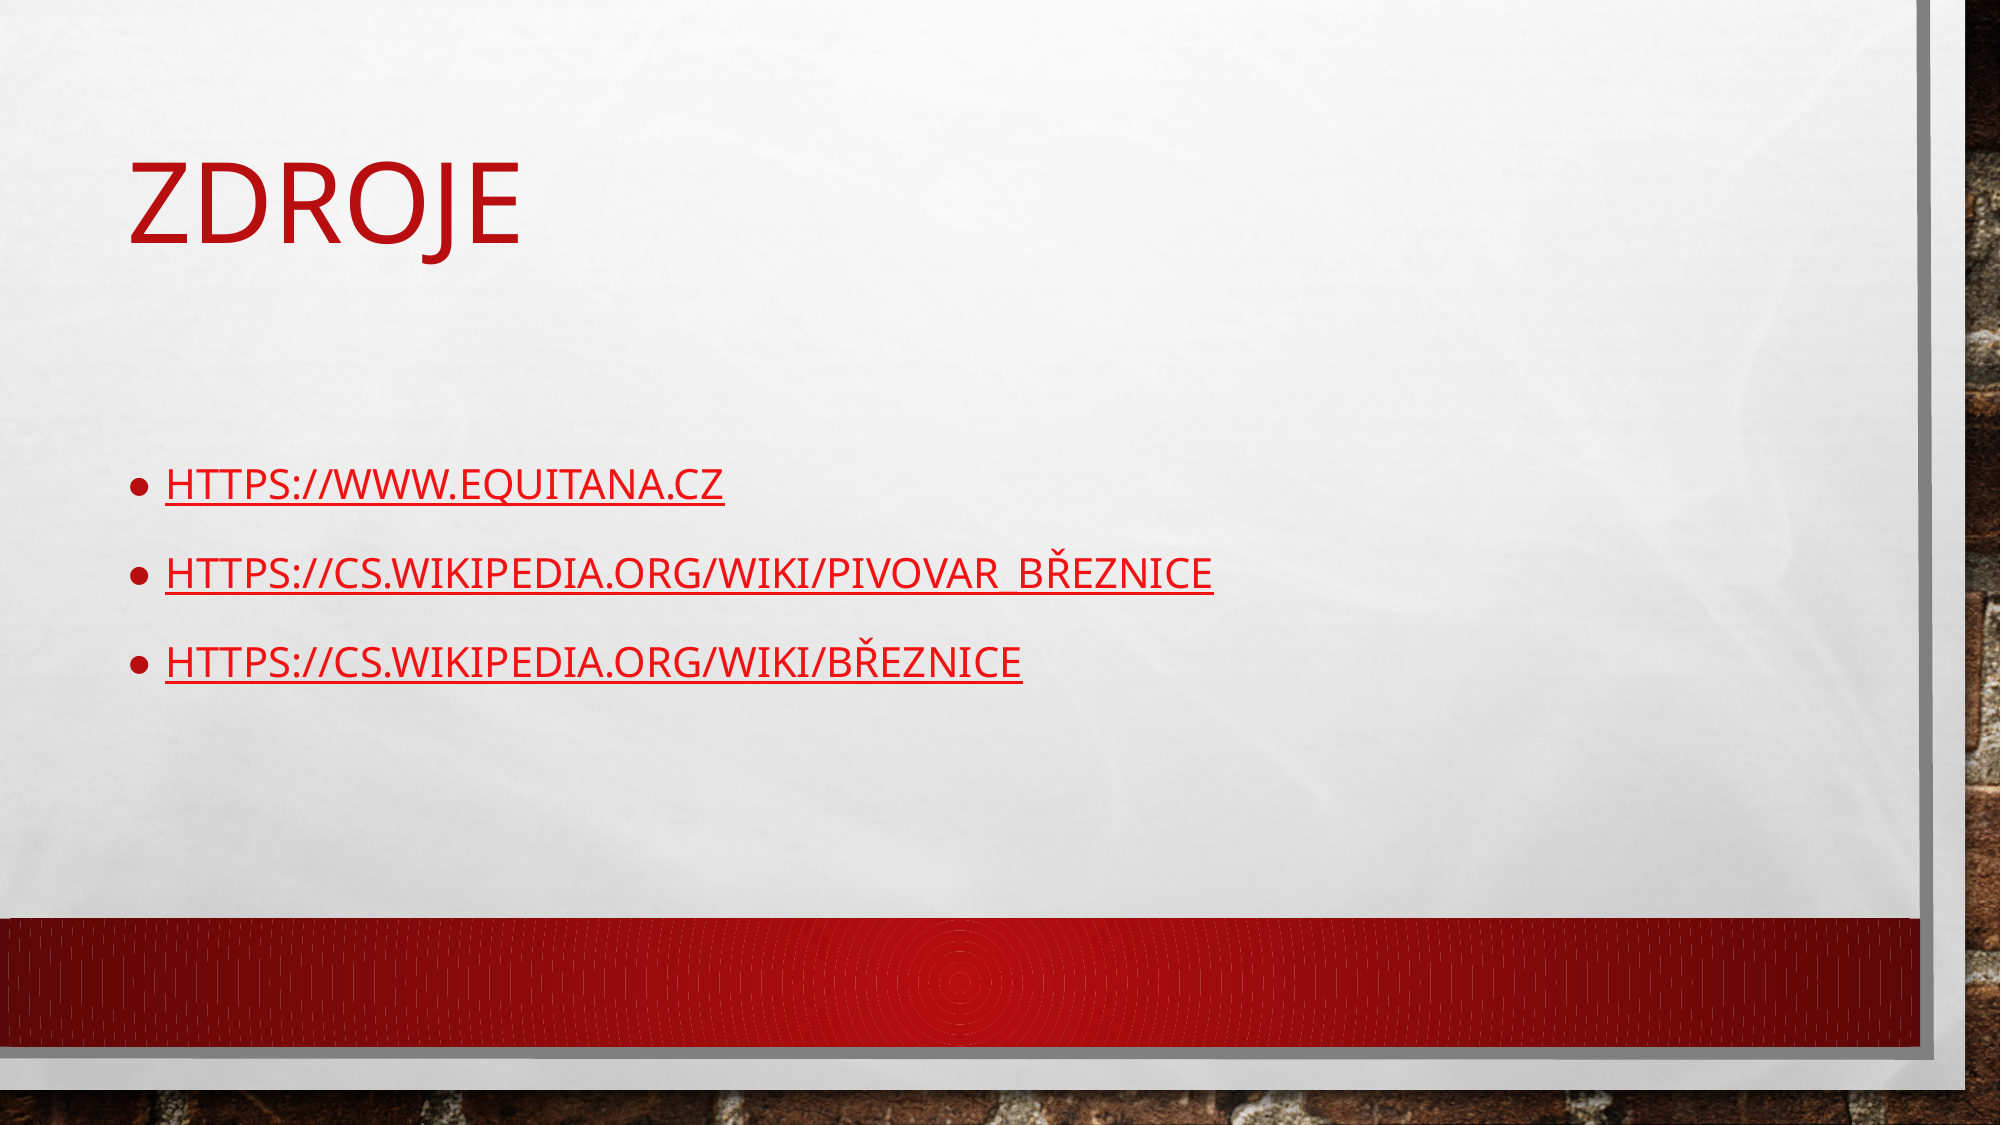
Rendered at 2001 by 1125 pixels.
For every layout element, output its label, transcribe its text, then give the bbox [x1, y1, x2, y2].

picture [0, 0, 2000, 1125]
title Zdroje [112, 112, 1818, 302]
list https://www.equitana.cz https://cs.wikipedia.org/wiki/Pivovar_Březnice https://cs.wikipedia.org/wiki/Březnice [112, 338, 1818, 882]
